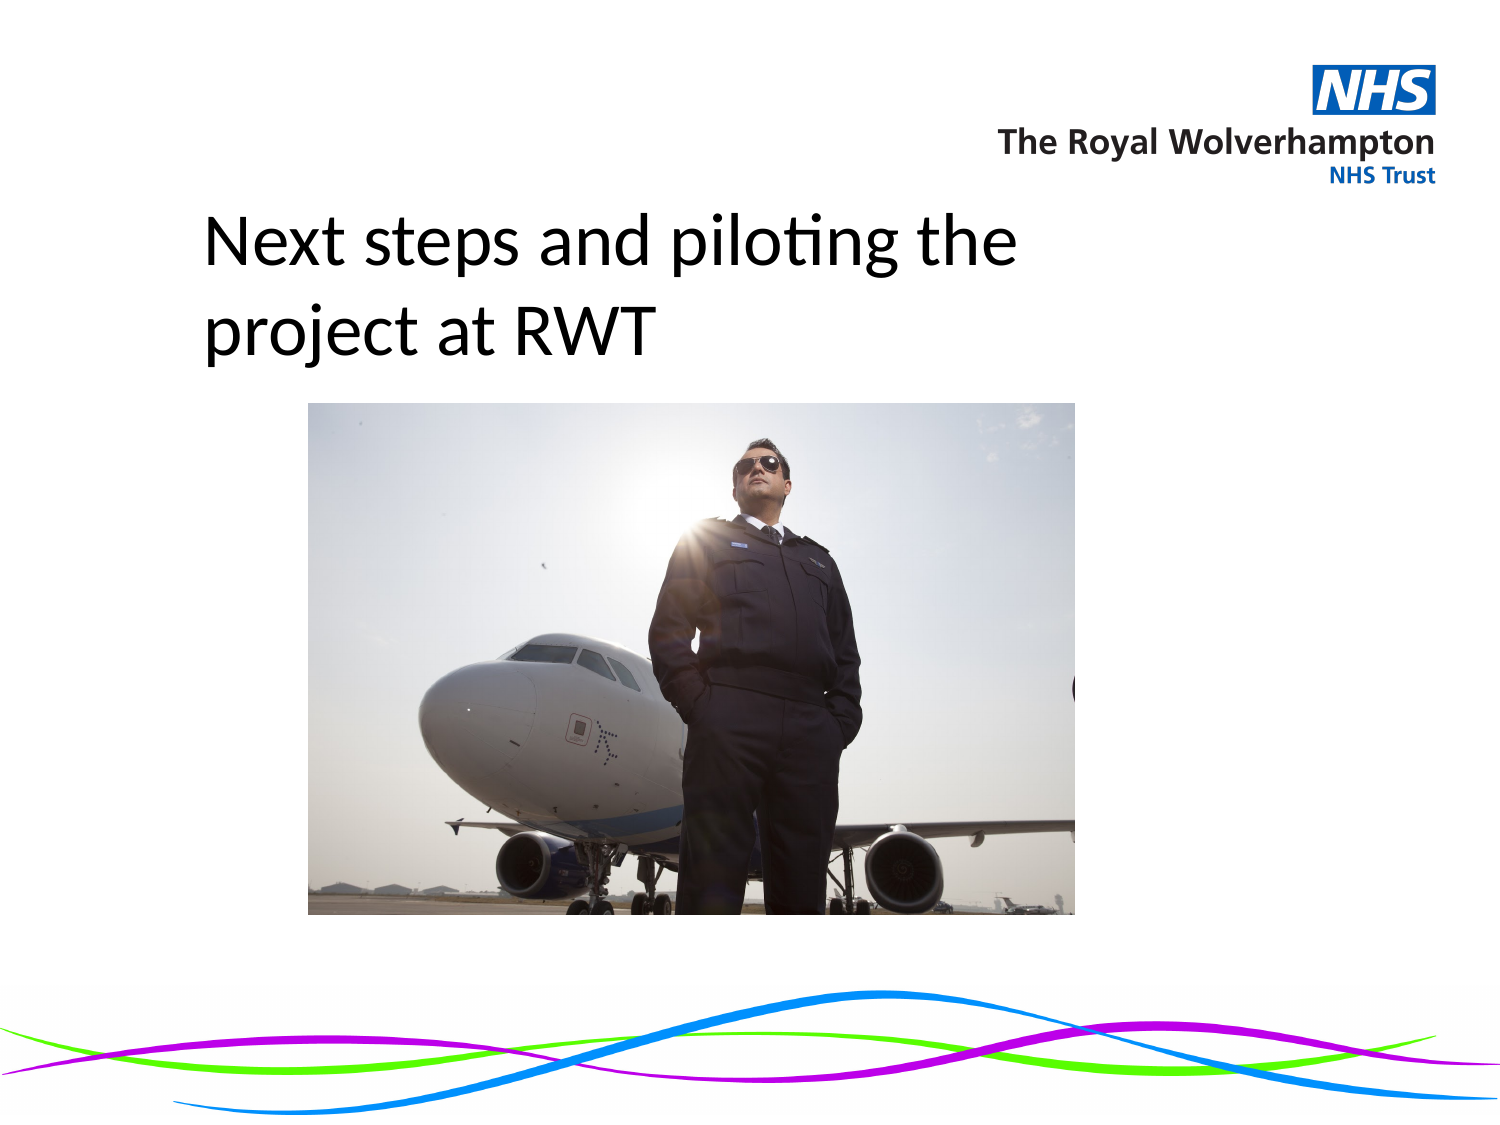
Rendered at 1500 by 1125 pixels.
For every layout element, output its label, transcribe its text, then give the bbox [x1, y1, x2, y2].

picture [308, 403, 1076, 915]
picture [992, 59, 1439, 187]
picture [0, 985, 1500, 1115]
text_box Next steps and piloting the project at RWT [189, 182, 1059, 378]
